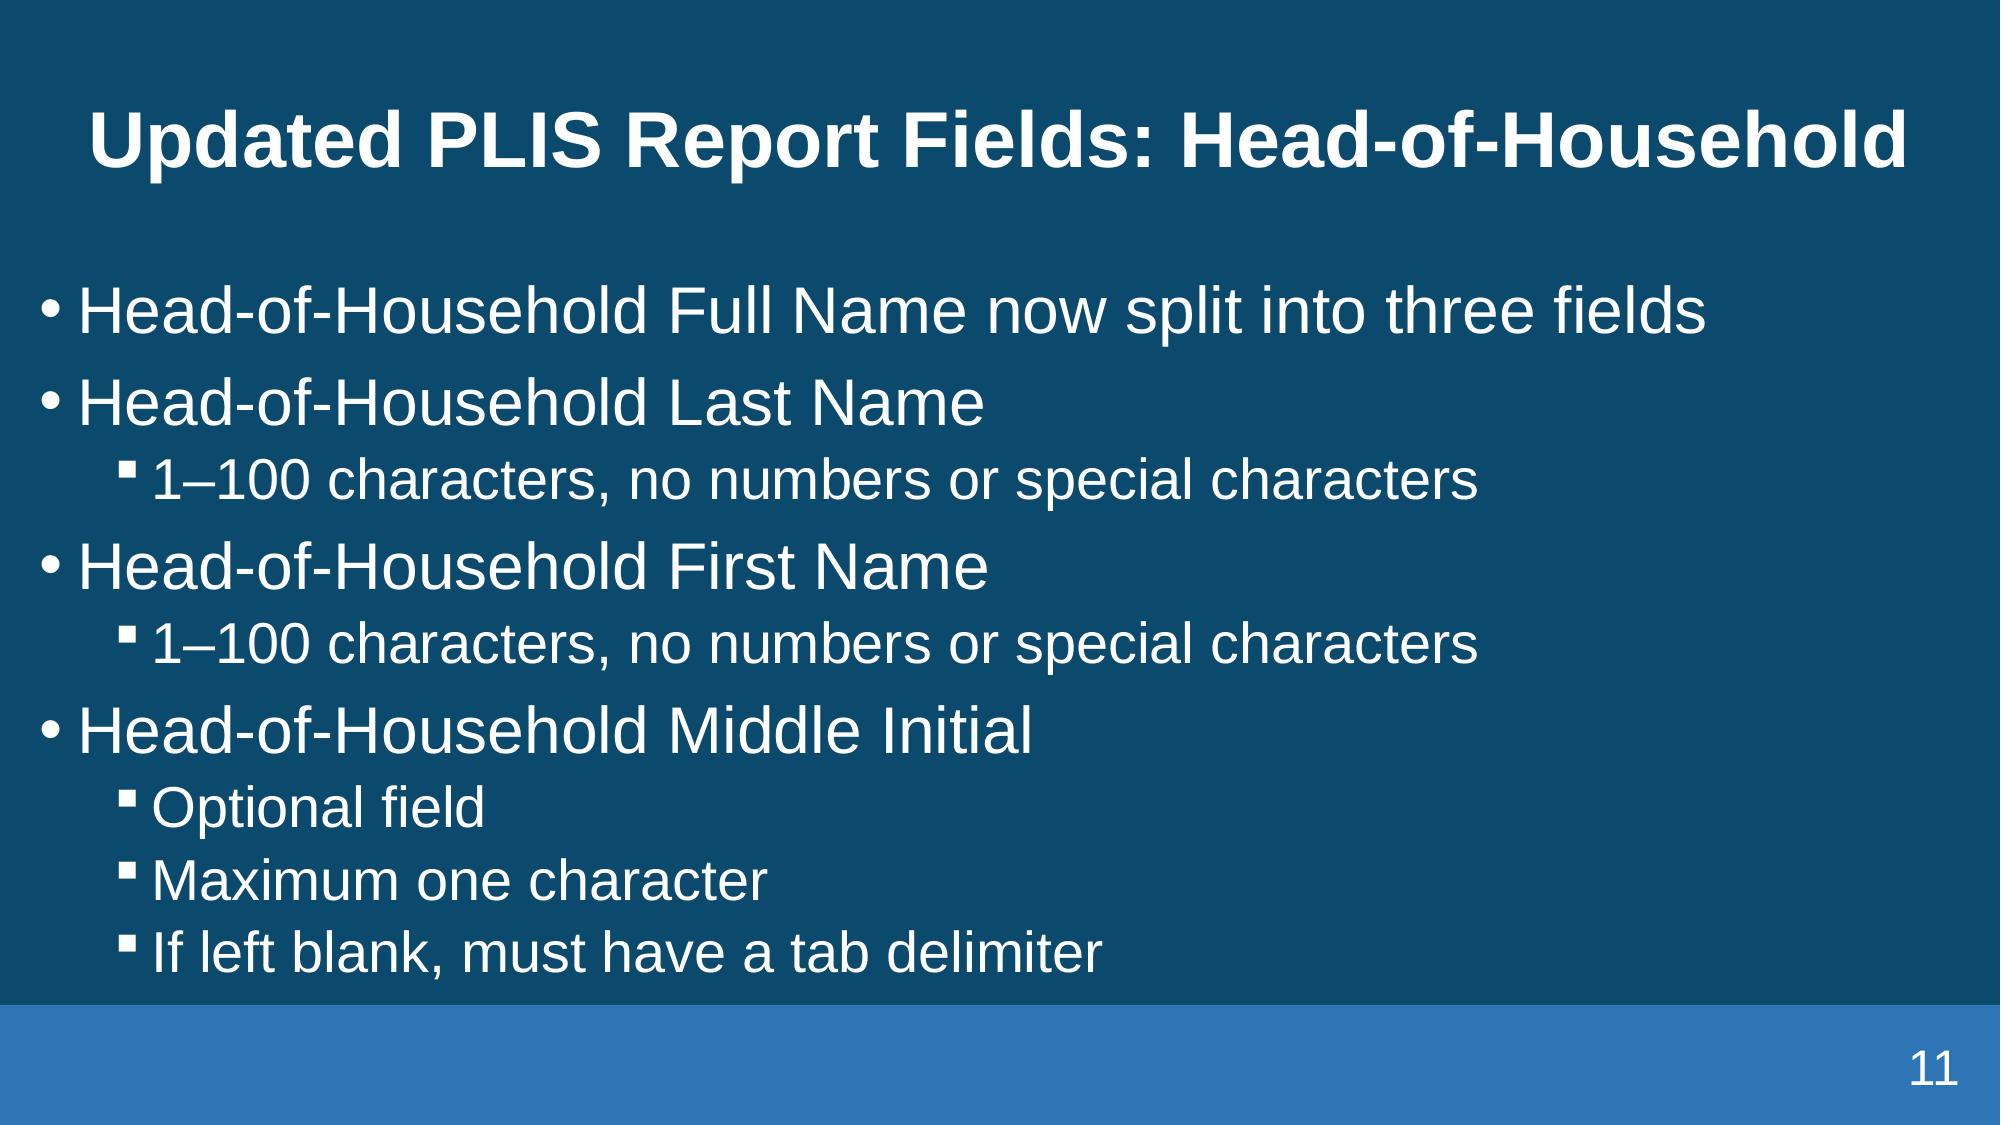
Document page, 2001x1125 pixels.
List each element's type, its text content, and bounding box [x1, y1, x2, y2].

title Updated PLIS Report Fields: Head-of-Household [24, 33, 1975, 251]
list Head-of-Household Full Name now split into three fields Head-of-Household Last Name 1–100 characters, no numbers or special characters Head-of-Household First Name 1–100 characters, no numbers or special characters Head-of-Household Middle Initial Optional field Maximum one character If left blank, must have a tab delimiter [24, 268, 1975, 995]
slide_number 11 [1524, 1035, 1975, 1095]
